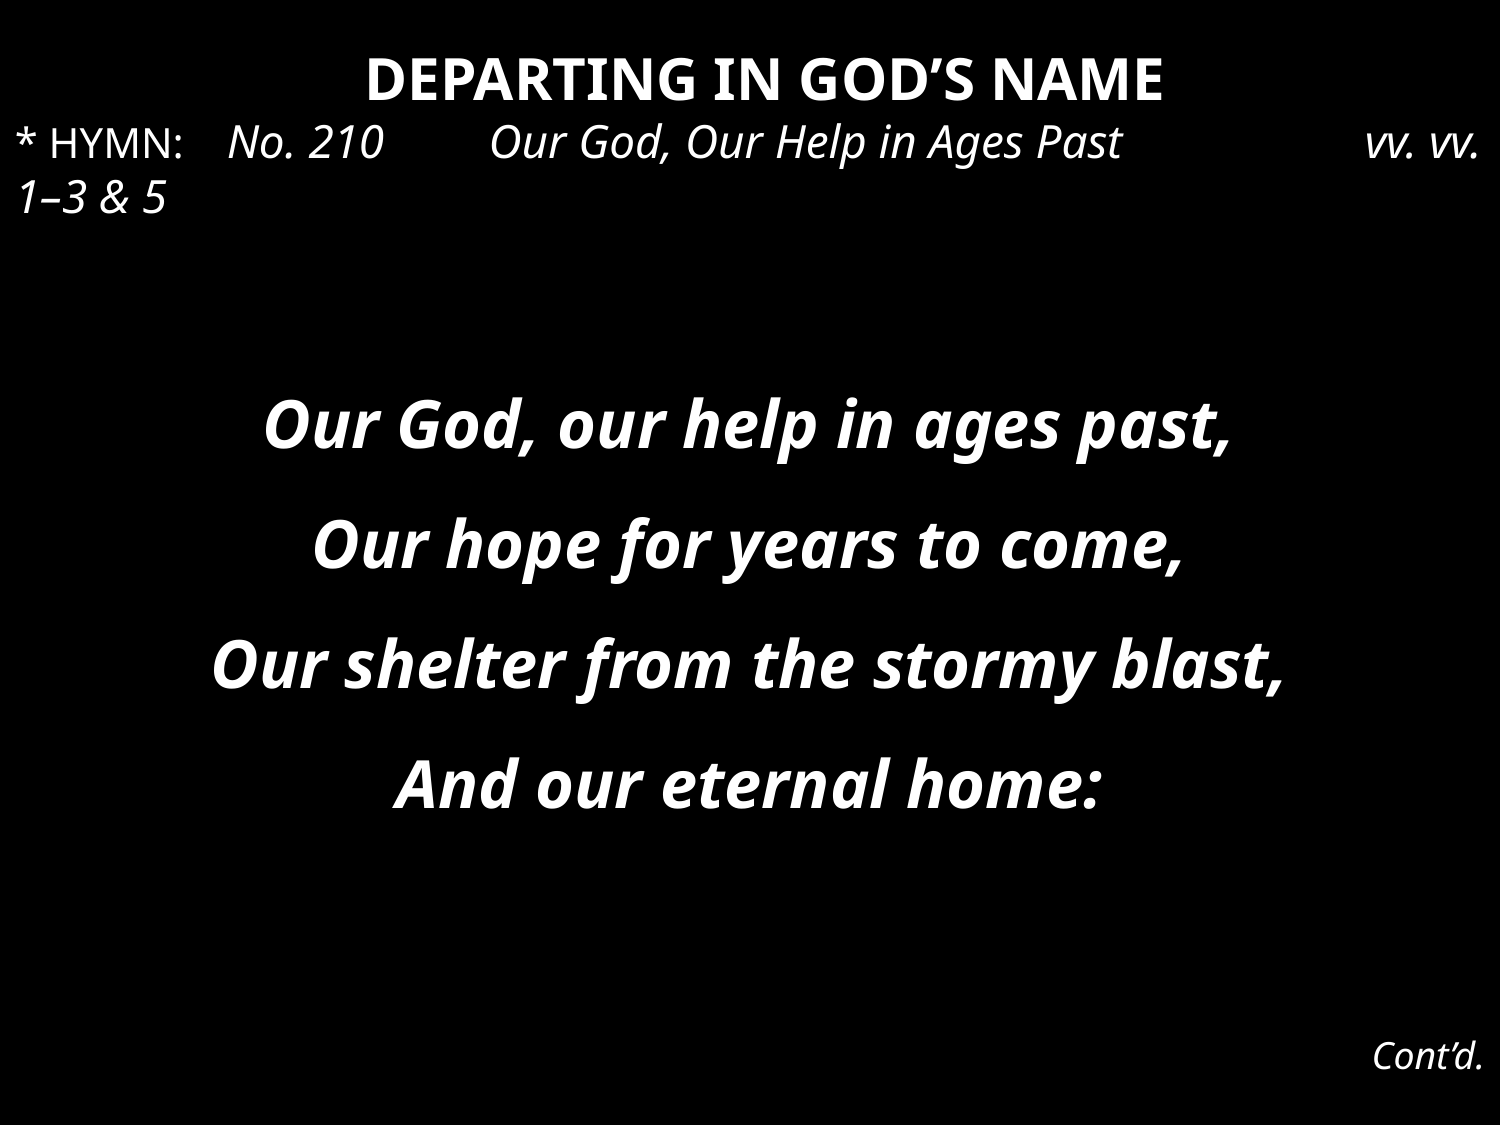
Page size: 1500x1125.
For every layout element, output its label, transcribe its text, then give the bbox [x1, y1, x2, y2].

text_box DEPARTING IN GOD’S NAME * HYMN: No. 210 Our God, Our Help in Ages Past vv. vv. 1–3 & 5 Our God, our help in ages past, Our hope for years to come, Our shelter from the stormy blast, And our eternal home: Cont’d. [0, 0, 1500, 1085]
